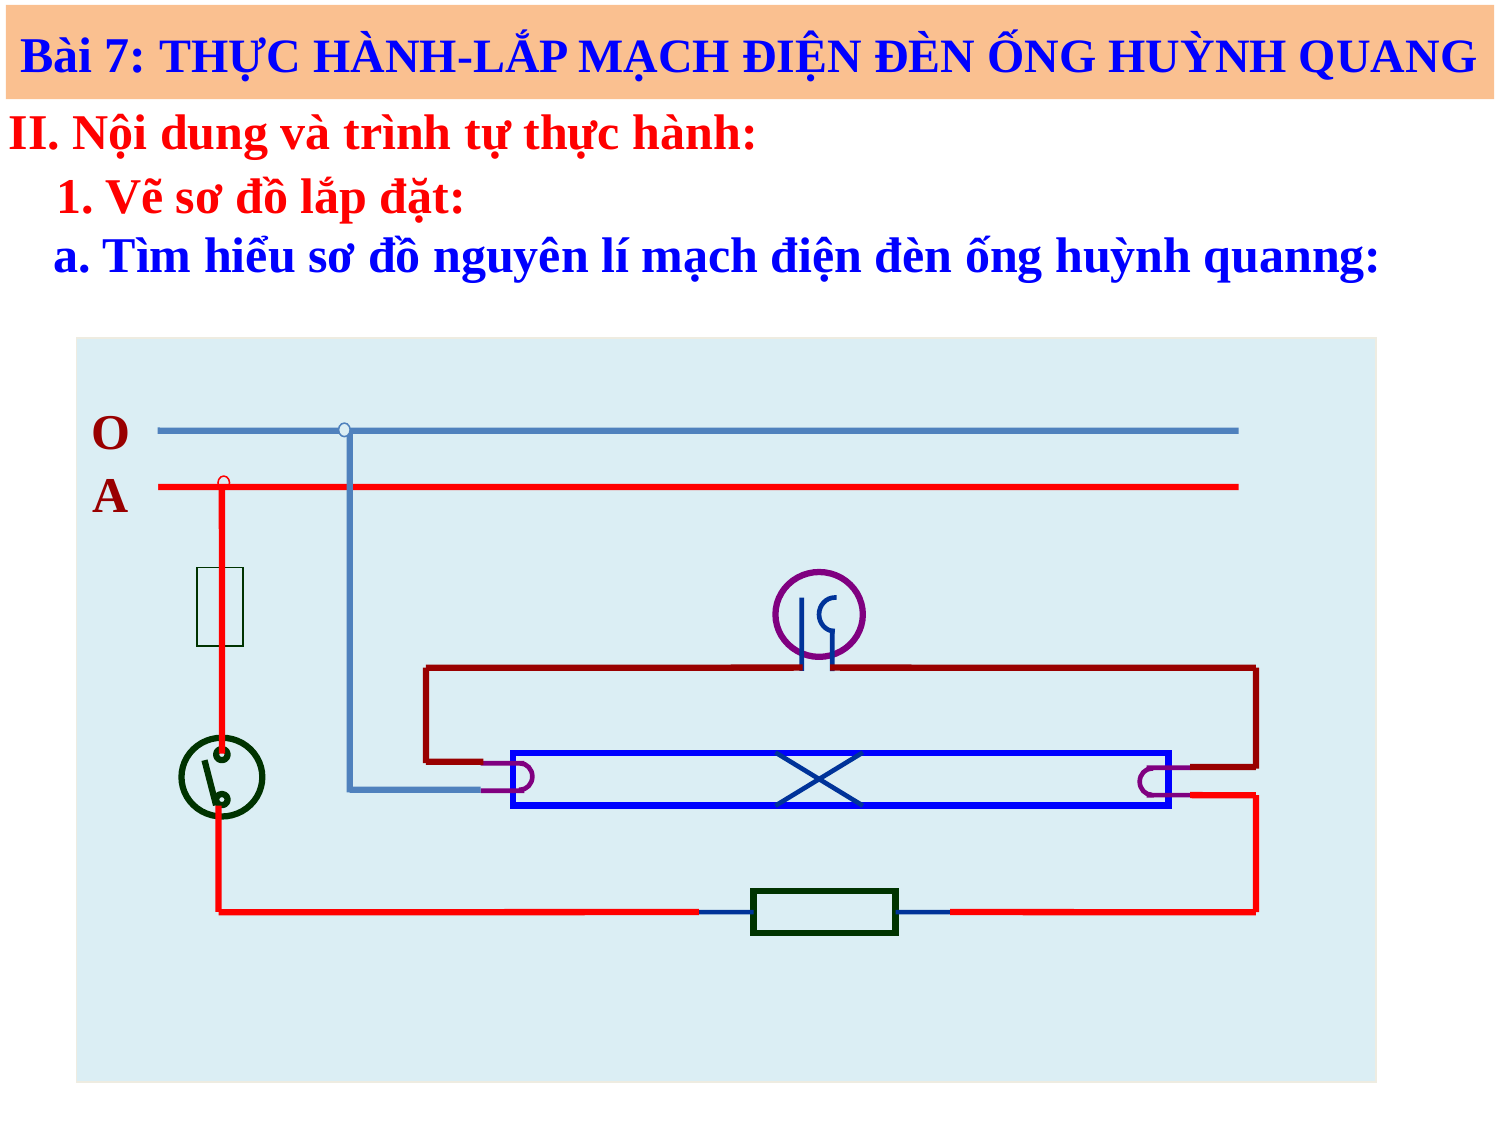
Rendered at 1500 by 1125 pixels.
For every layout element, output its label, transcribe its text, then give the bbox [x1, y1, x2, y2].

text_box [76, 337, 1377, 1083]
text_box II. Nội dung và trình tự thực hành: [0, 92, 798, 167]
text_box Bài 7: THỰC HÀNH-LẮP MẠCH ĐIỆN ĐÈN ỐNG HUỲNH QUANG [5, 4, 1495, 100]
text_box a. Tìm hiểu sơ đồ nguyên lí mạch điện đèn ống huỳnh quanng: [38, 215, 1445, 290]
text_box 1. Vẽ sơ đồ lắp đặt: [41, 156, 502, 215]
